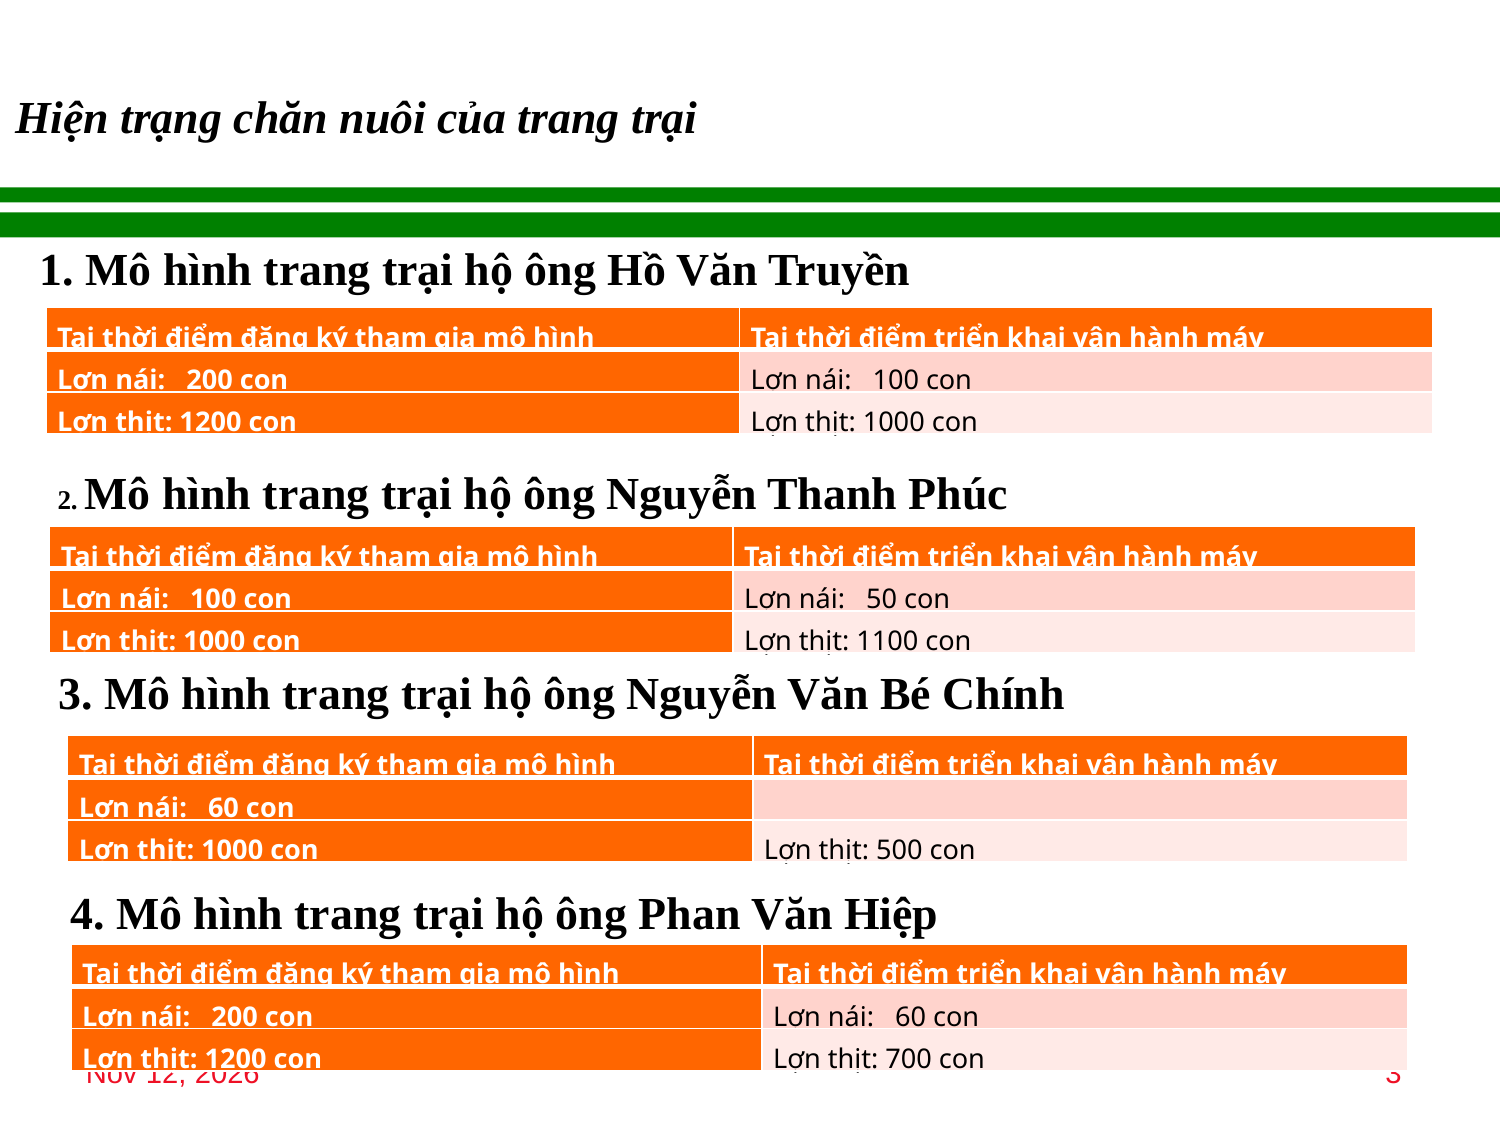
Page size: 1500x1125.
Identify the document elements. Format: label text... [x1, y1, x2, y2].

table_cell Lợn nái: 60 con [763, 989, 1407, 1028]
table_cell Lợn thịt: 1000 con [50, 612, 732, 652]
table_header Tại thời điểm đăng ký tham gia mô hình [50, 527, 732, 566]
table_cell Lợn thịt: 1100 con [734, 612, 1415, 652]
table_header Tại thời điểm triển khai vận hành máy [740, 308, 1432, 347]
table_cell Lợn nái: 50 con [734, 571, 1415, 610]
table_cell Lợn thịt: 1000 con [740, 393, 1432, 433]
table_cell Lợn nái: 100 con [740, 352, 1432, 391]
table_cell Lợn nái: 200 con [47, 352, 739, 391]
title Hiện trạng chăn nuôi của trang trại [0, 37, 1500, 151]
table_cell Lợn nái: 60 con [68, 780, 752, 819]
text_box 2. Mô hình trang trại hộ ông Nguyễn Thanh Phúc [0, 440, 1024, 527]
table_header Tại thời điểm đăng ký tham gia mô hình [72, 945, 761, 984]
table_cell Lợn thịt: 700 con [763, 1029, 1407, 1070]
table_cell Lợn thịt: 500 con [754, 821, 1407, 861]
table_header Tại thời điểm triển khai vận hành máy [754, 736, 1407, 775]
table_cell Lợn thịt: 1000 con [68, 821, 752, 859]
table_header Tại thời điểm triển khai vận hành máy [763, 945, 1407, 984]
text_box 4. Mô hình trang trại hộ ông Phan Văn Hiệp [0, 859, 965, 946]
table_cell Lợn nái: 100 con [50, 571, 732, 610]
slide_number 3 [1103, 1021, 1417, 1098]
table_header Tại thời điểm đăng ký tham gia mô hình [47, 308, 739, 347]
text_box 1. Mô hình trang trại hộ ông Hồ Văn Truyền [24, 232, 1438, 303]
slide_number 15-Jan-18 [70, 1072, 384, 1098]
table_cell Lợn thịt: 1200 con [72, 1029, 761, 1070]
table_header Tại thời điểm đăng ký tham gia mô hình [68, 736, 752, 775]
table_cell [754, 780, 1407, 819]
table_header Tại thời điểm triển khai vận hành máy [734, 527, 1415, 566]
table_cell Lợn thịt: 1200 con [47, 393, 739, 433]
table_cell Lợn nái: 200 con [72, 989, 761, 1028]
text_box 3. Mô hình trang trại hộ ông Nguyễn Văn Bé Chính [43, 656, 1373, 727]
